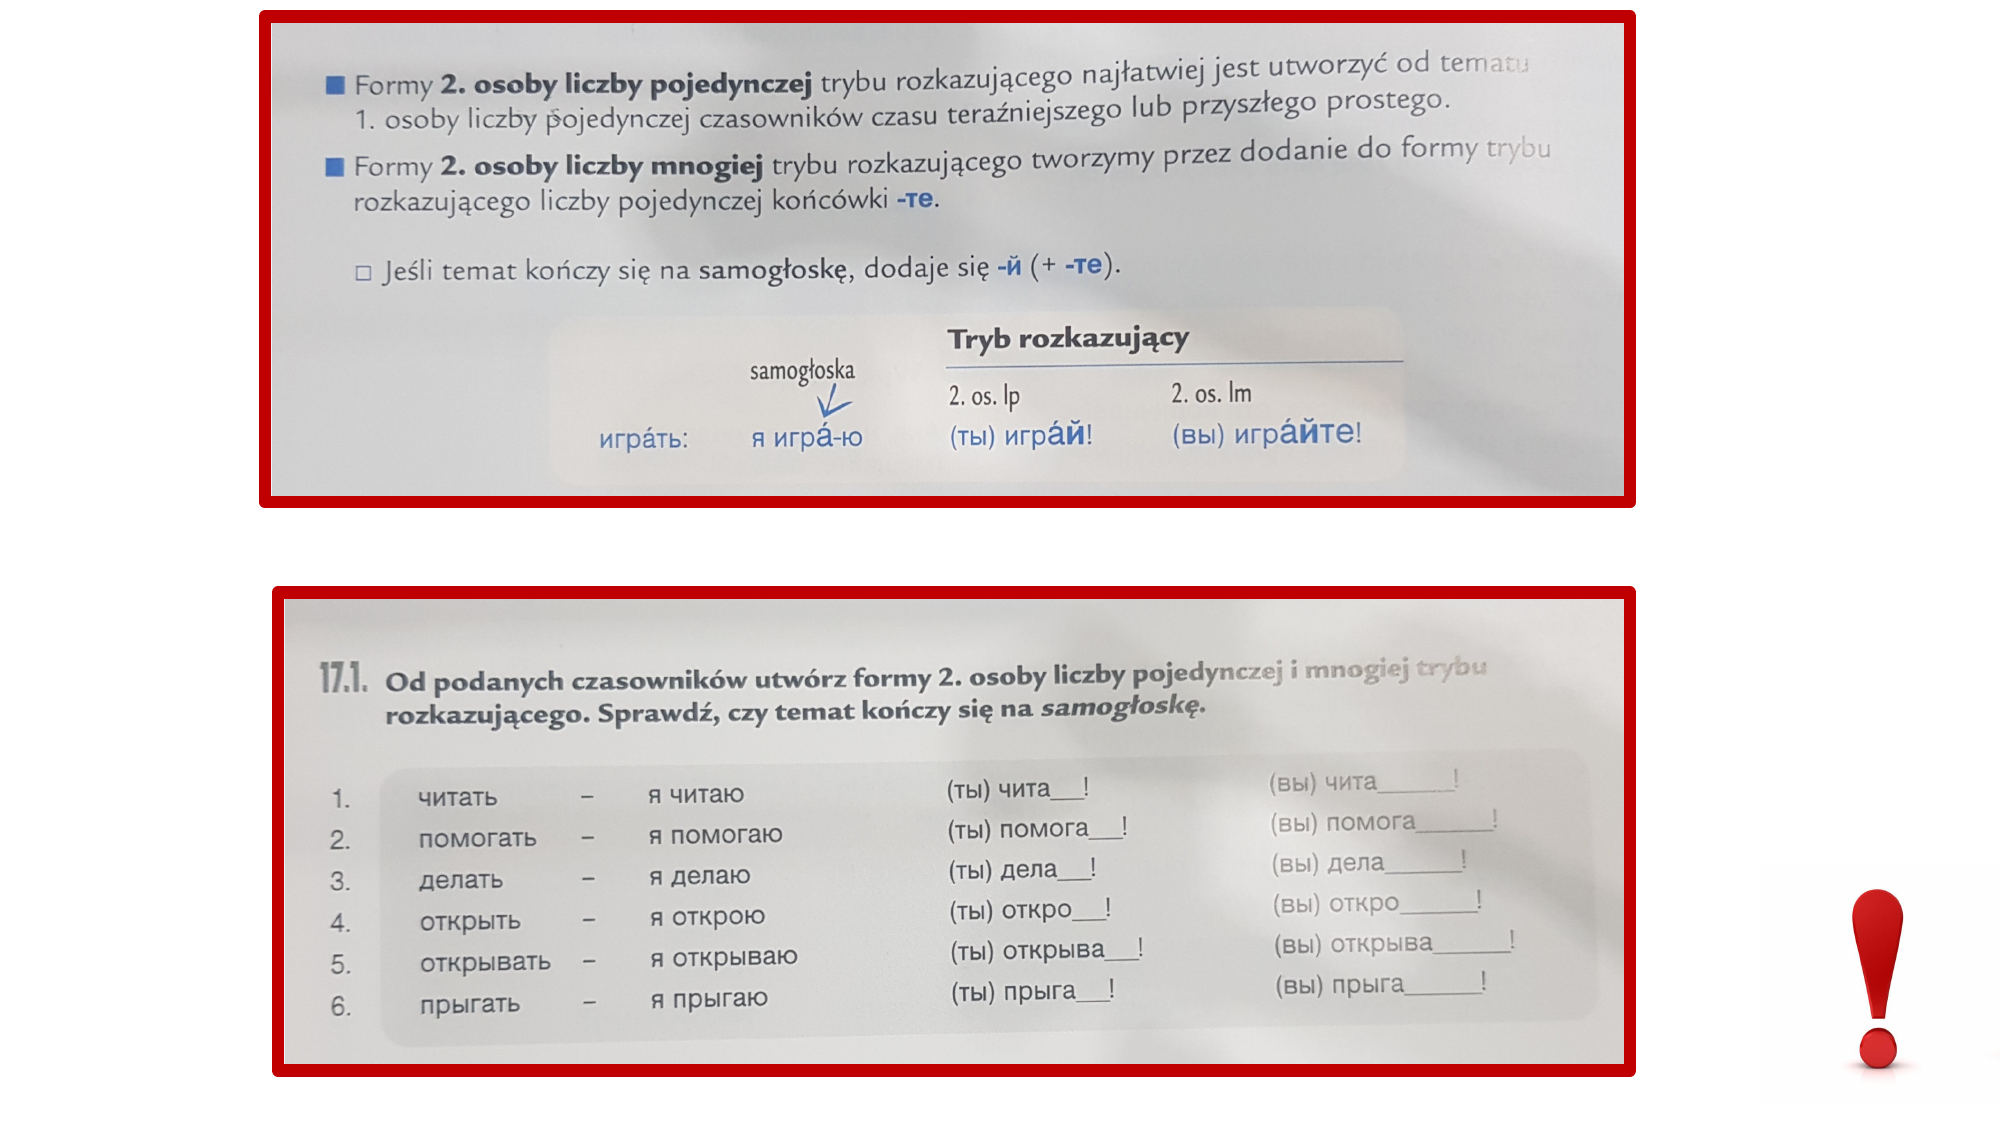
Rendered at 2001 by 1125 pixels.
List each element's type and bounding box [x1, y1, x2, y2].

picture [273, 0, 1624, 1125]
picture [1759, 862, 2000, 1104]
